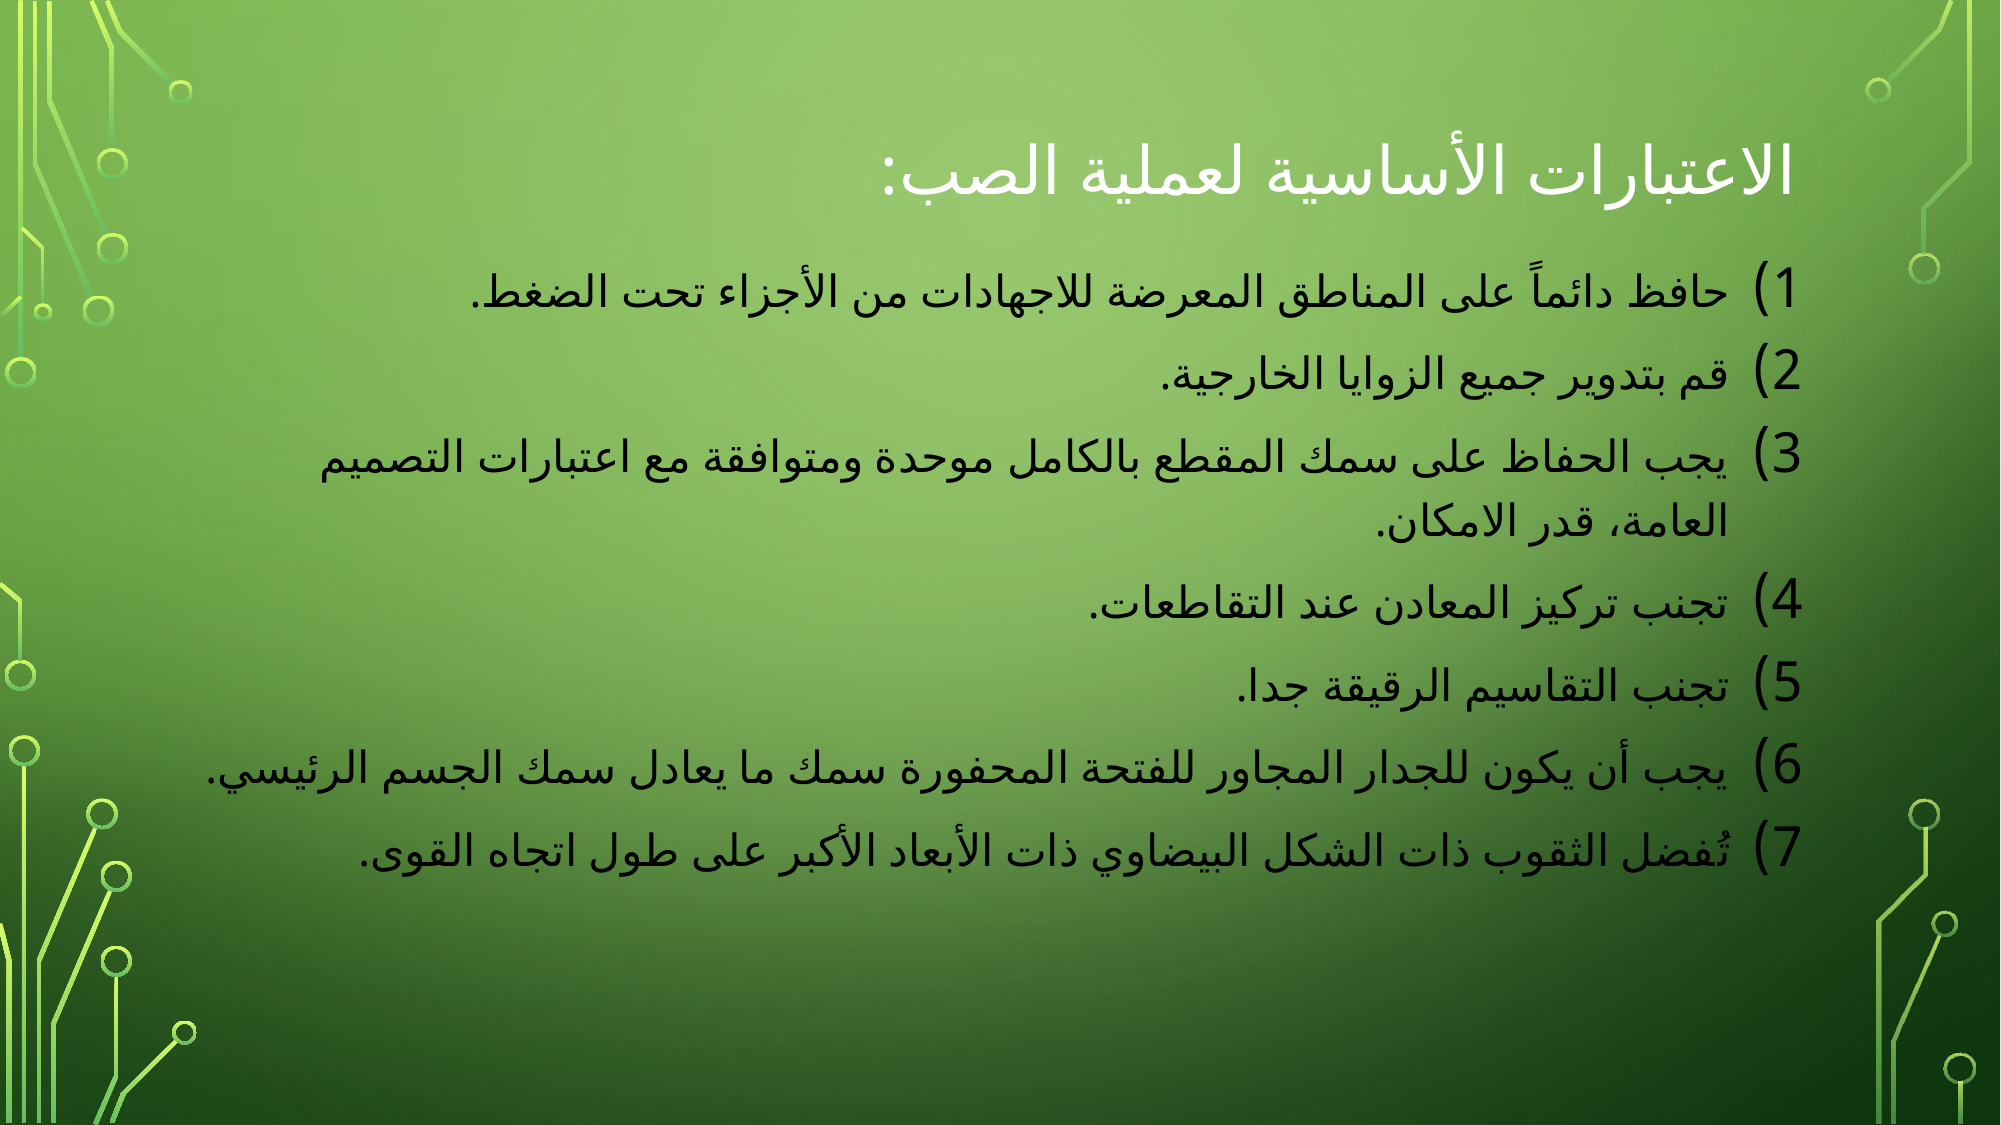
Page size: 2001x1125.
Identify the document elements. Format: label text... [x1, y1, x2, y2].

list حافظ دائماً على المناطق المعرضة للاجهادات من الأجزاء تحت الضغط. قم بتدوير جميع الزوايا الخارجية. يجب الحفاظ على سمك المقطع بالكامل موحدة ومتوافقة مع اعتبارات التصميم العامة، قدر الامكان. تجنب تركيز المعادن عند التقاطعات. تجنب التقاسيم الرقيقة جدا. يجب أن يكون للجدار المجاور للفتحة المحفورة سمك ما يعادل سمك الجسم الرئيسي. تُفضل الثقوب ذات الشكل البيضاوي ذات الأبعاد الأكبر على طول اتجاه القوى. [187, 244, 1813, 950]
title الاعتبارات الأساسية لعملية الصب: [187, 101, 1813, 244]
